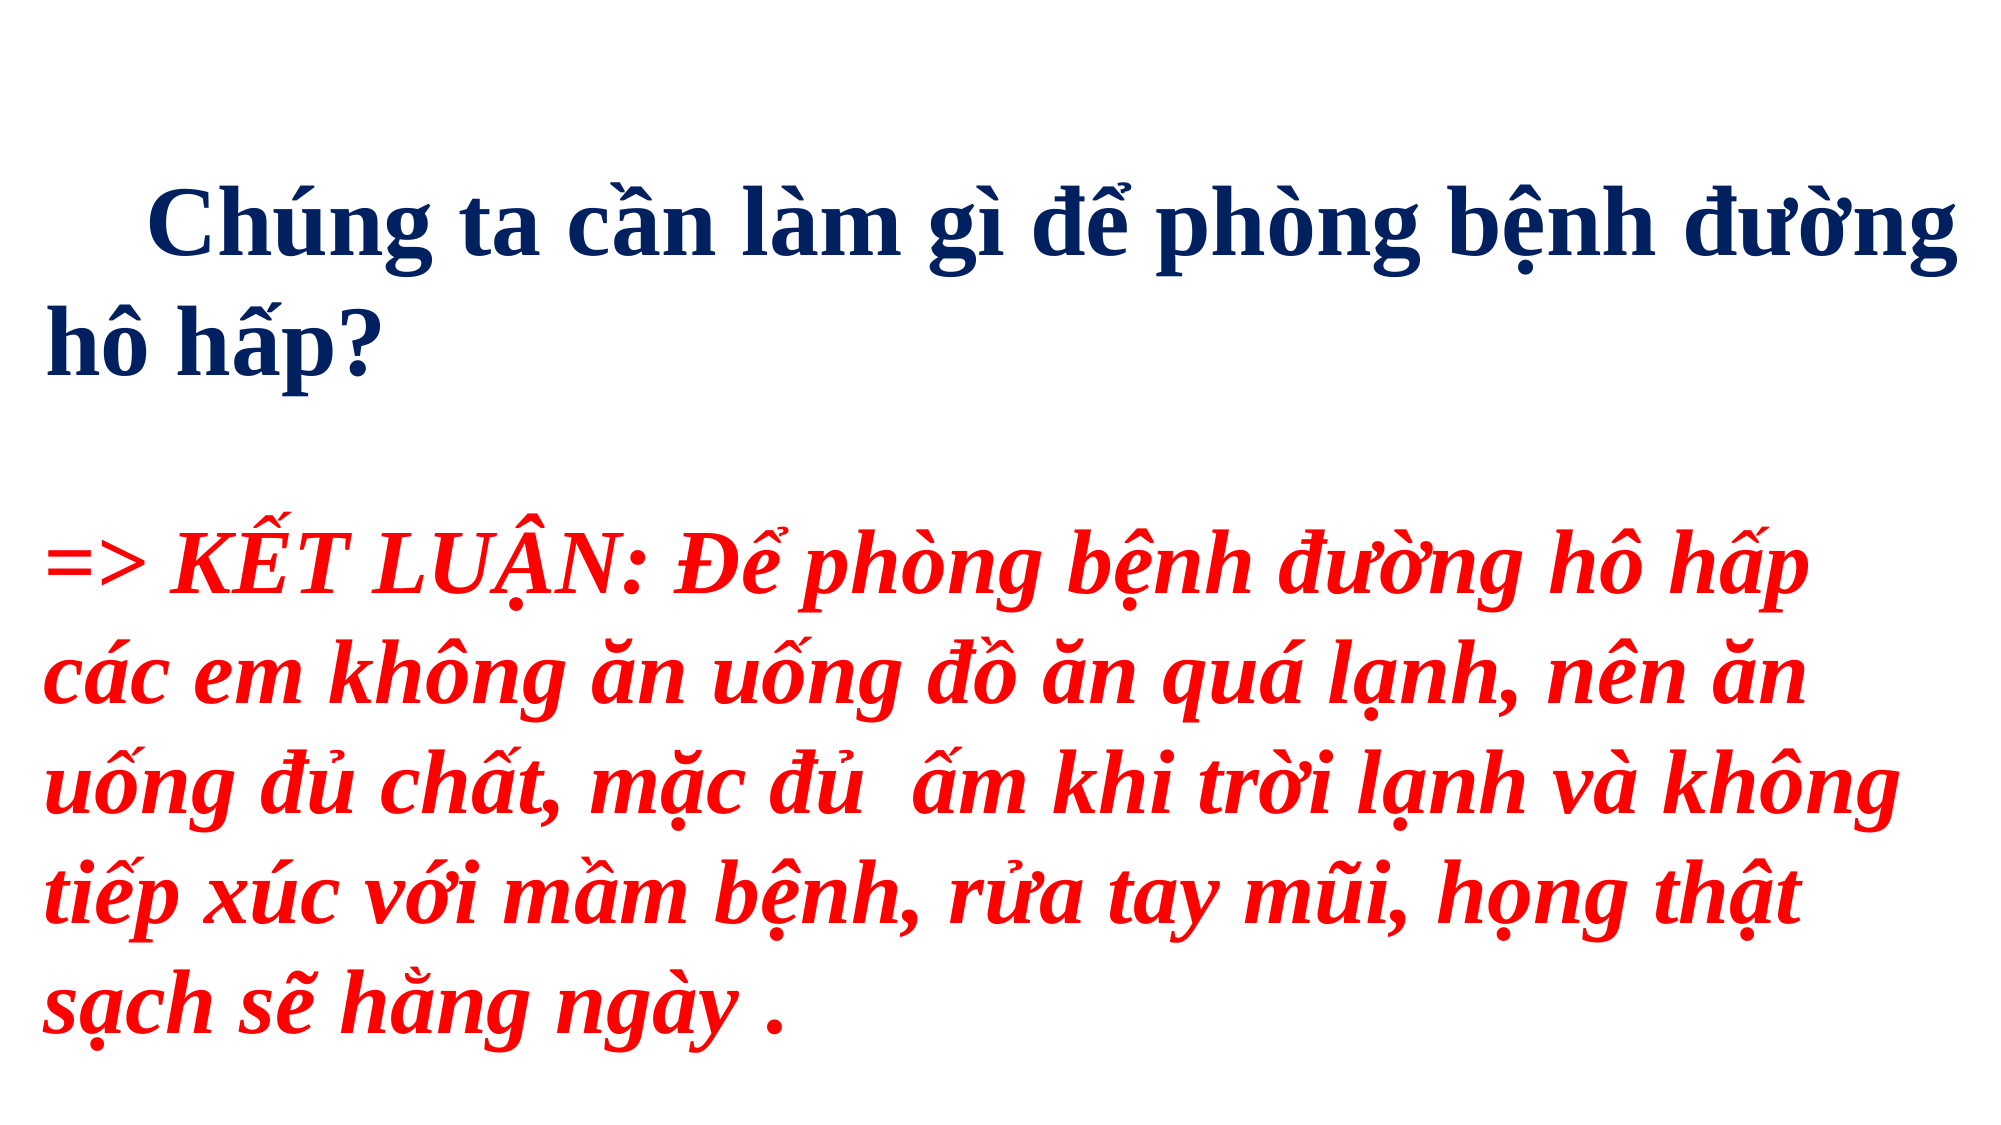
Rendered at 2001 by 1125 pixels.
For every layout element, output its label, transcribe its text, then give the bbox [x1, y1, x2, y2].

text_box Chúng ta cần làm gì để phòng bệnh đường hô hấp? [30, 147, 2000, 523]
text_box => KẾT LUẬN: Để phòng bệnh đường hô hấp các em không ăn uống đồ ăn quá lạnh, nên ăn uống đủ chất, mặc đủ ấm khi trời lạnh và không tiếp xúc với mầm bệnh, rửa tay mũi, họng thật sạch sẽ hằng ngày . [29, 494, 1979, 1059]
